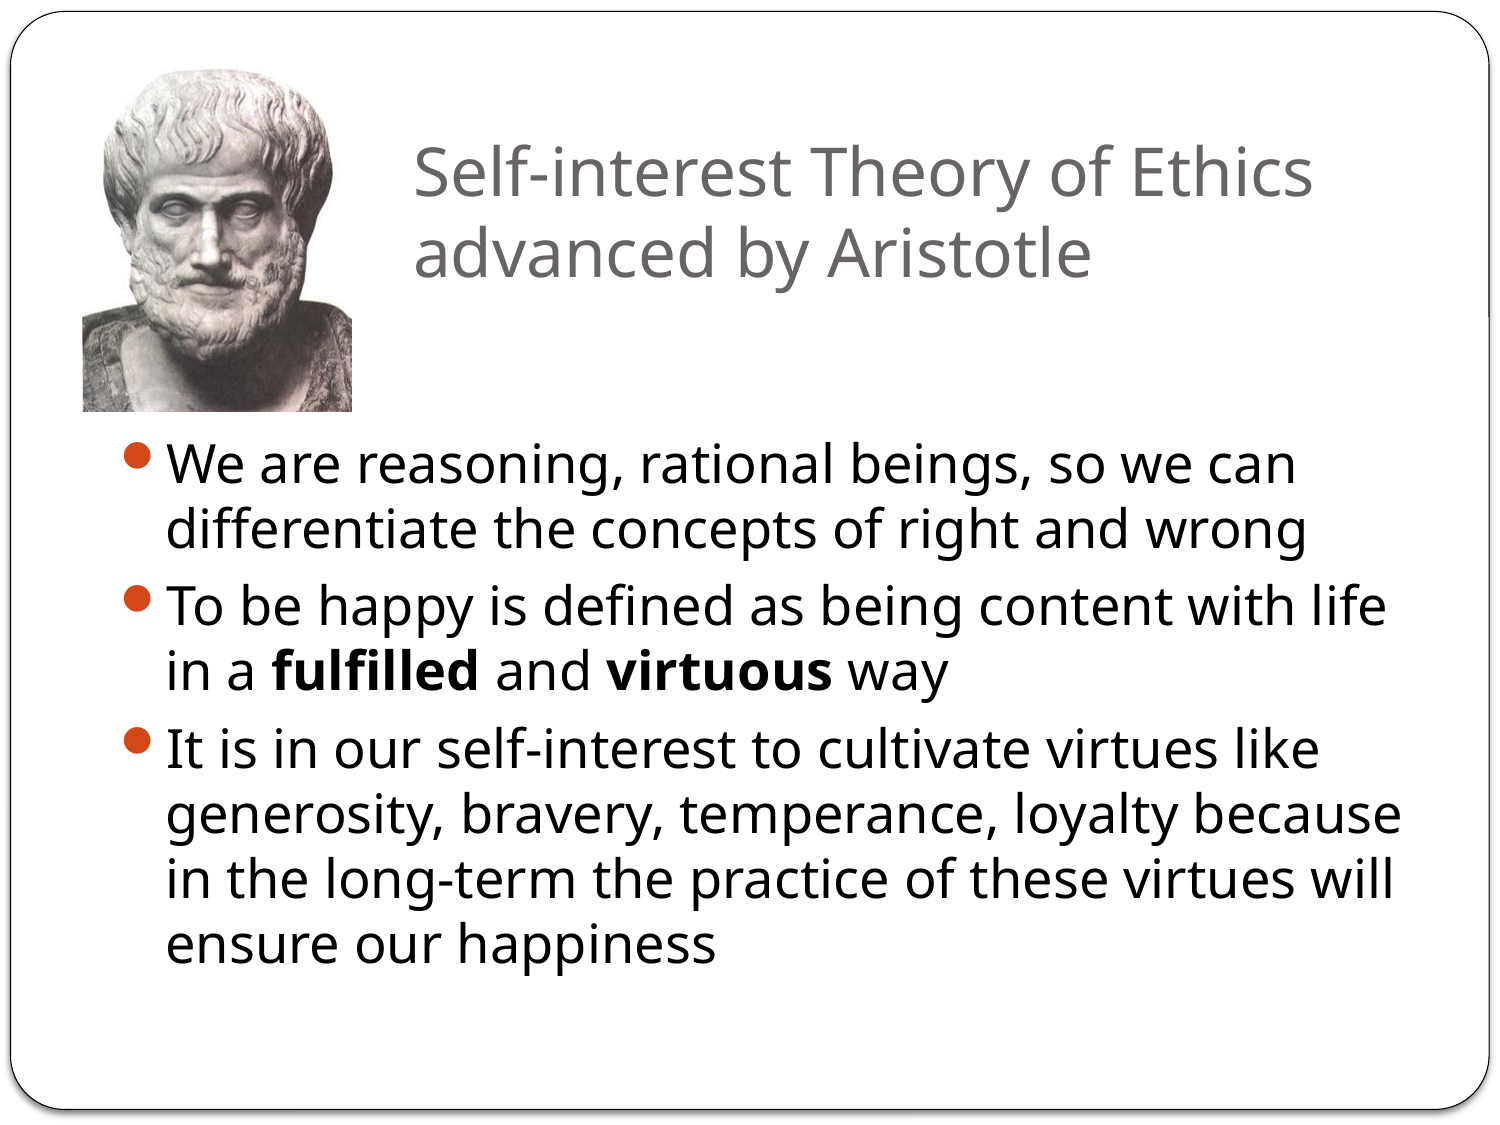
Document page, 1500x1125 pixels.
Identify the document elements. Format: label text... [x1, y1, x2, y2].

picture [81, 60, 352, 412]
title Self-interest Theory of Ethics advanced by Aristotle [398, 117, 1425, 387]
list We are reasoning, rational beings, so we can differentiate the concepts of right and wrong To be happy is defined as being content with life in a fulfilled and virtuous way It is in our self-interest to cultivate virtues like generosity, bravery, temperance, loyalty because in the long-term the practice of these virtues will ensure our happiness [105, 421, 1442, 1125]
